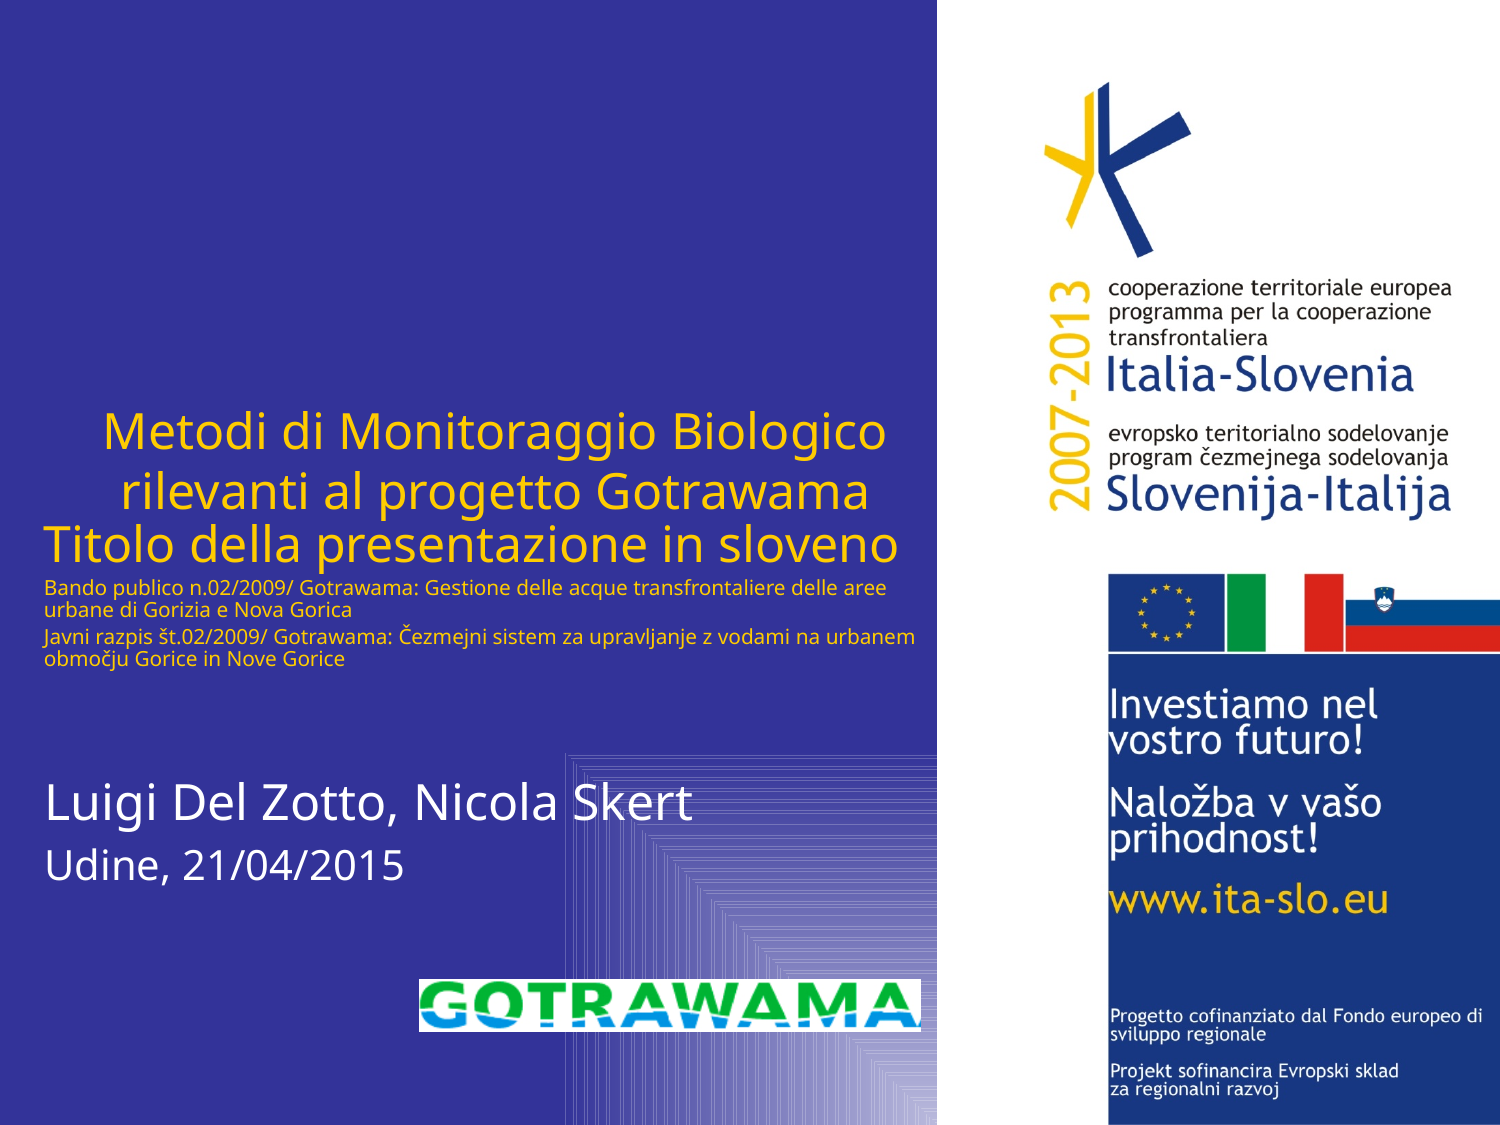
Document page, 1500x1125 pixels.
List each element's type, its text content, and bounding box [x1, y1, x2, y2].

subtitle Metodi di Monitoraggio Biologico rilevanti al progetto Gotrawama Titolo della presentazione in sloveno Bando publico n.02/2009/ Gotrawama: Gestione delle acque transfrontaliere delle aree urbane di Gorizia e Nova Gorica Javni razpis št.02/2009/ Gotrawama: Čezmejni sistem za upravljanje z vodami na urbanem območju Gorice in Nove Gorice [29, 321, 932, 559]
picture [418, 979, 921, 1032]
text_box Luigi Del Zotto, Nicola Skert Udine, 21/04/2015 [29, 763, 932, 894]
picture [937, 0, 1500, 1125]
